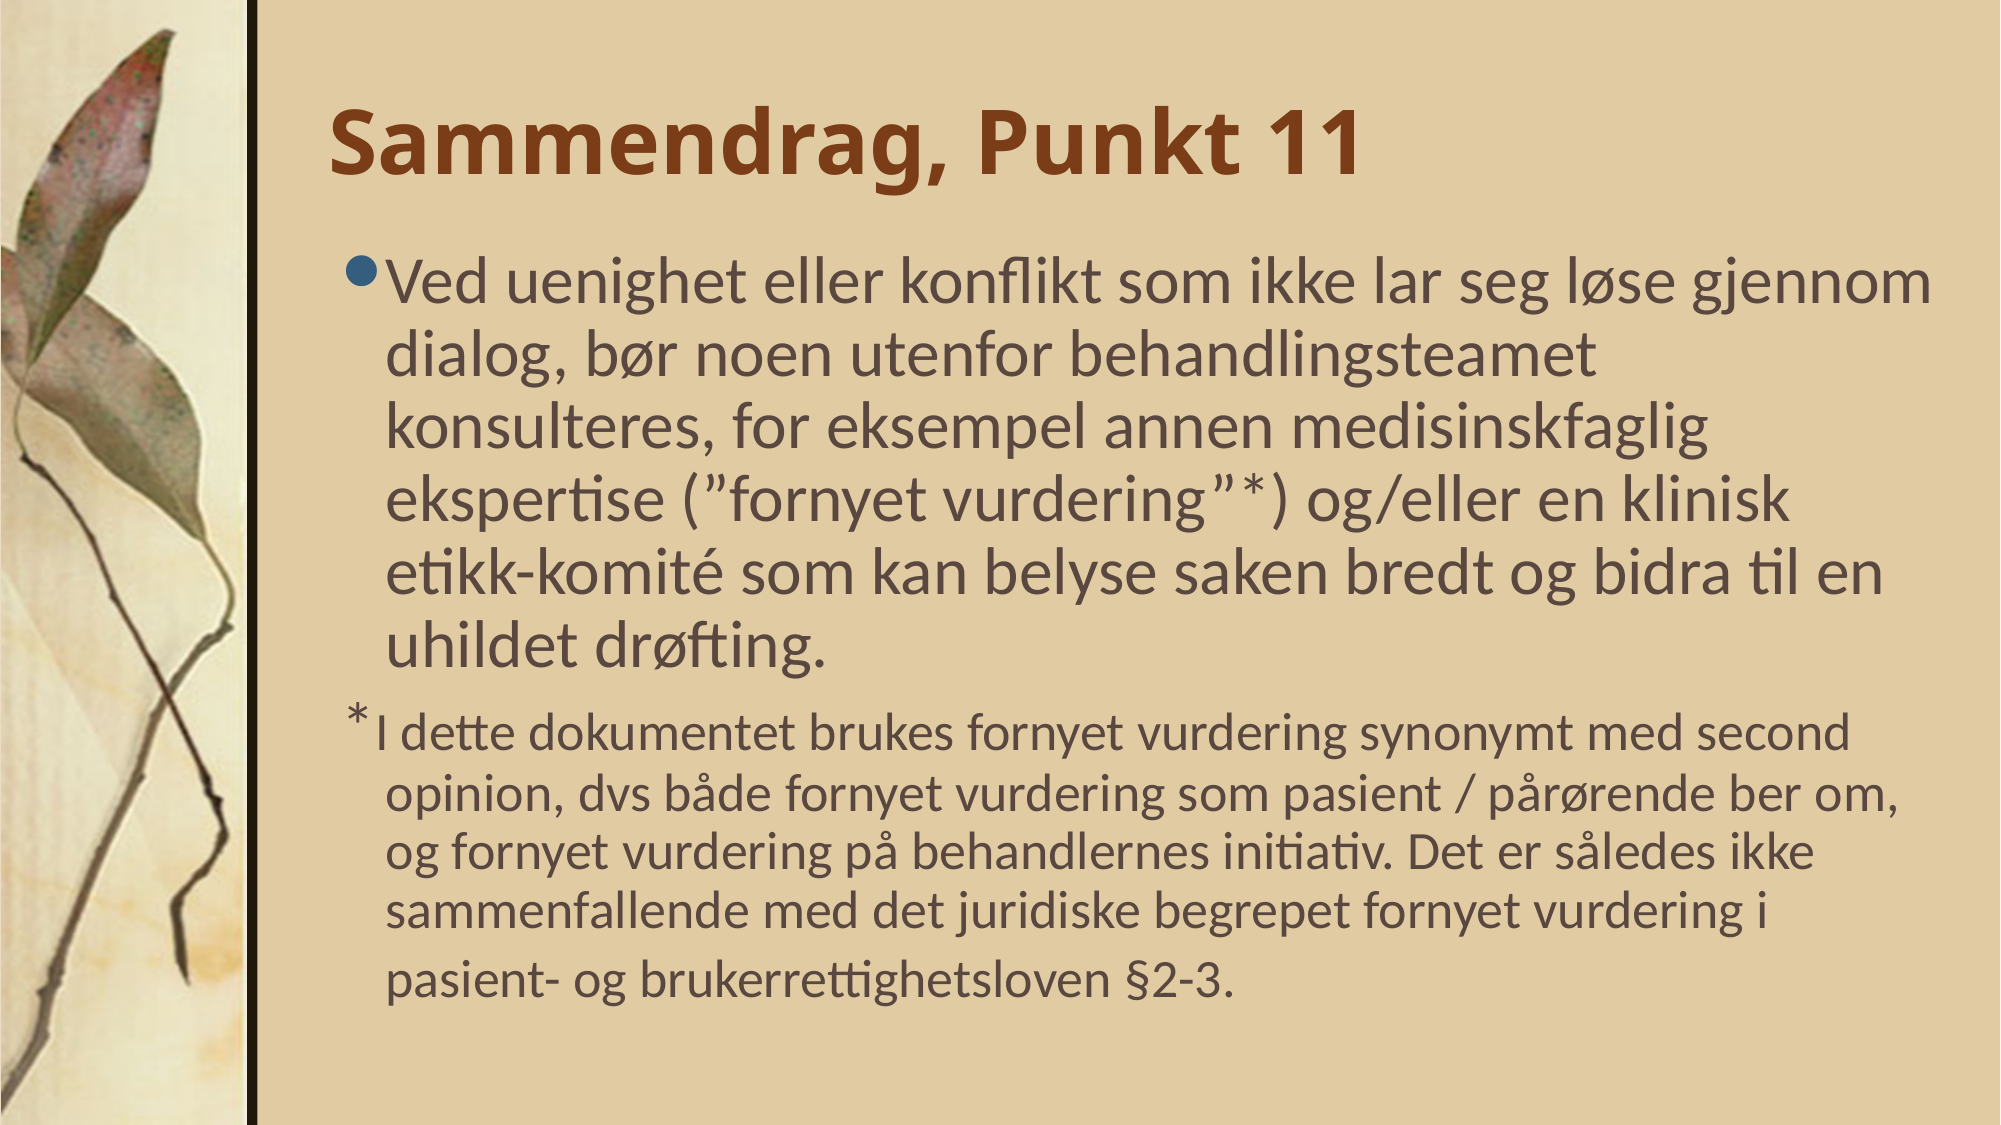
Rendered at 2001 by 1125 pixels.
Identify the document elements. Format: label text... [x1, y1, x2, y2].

list Ved uenighet eller konflikt som ikke lar seg løse gjennom dialog, bør noen utenfor behandlingsteamet konsulteres, for eksempel annen medisinskfaglig ekspertise (”fornyet vurdering”*) og/eller en klinisk etikk-komité som kan belyse saken bredt og bidra til en uhildet drøfting. *I dette dokumentet brukes fornyet vurdering synonymt med second opinion, dvs både fornyet vurdering som pasient / pårørende ber om, og fornyet vurdering på behandlernes initiativ. Det er således ikke sammenfallende med det juridiske begrepet fornyet vurdering i pasient- og brukerrettighetsloven §2-3. [313, 237, 1954, 1025]
title Sammendrag, Punkt 11 [313, 45, 1954, 233]
picture [1, 0, 247, 1125]
